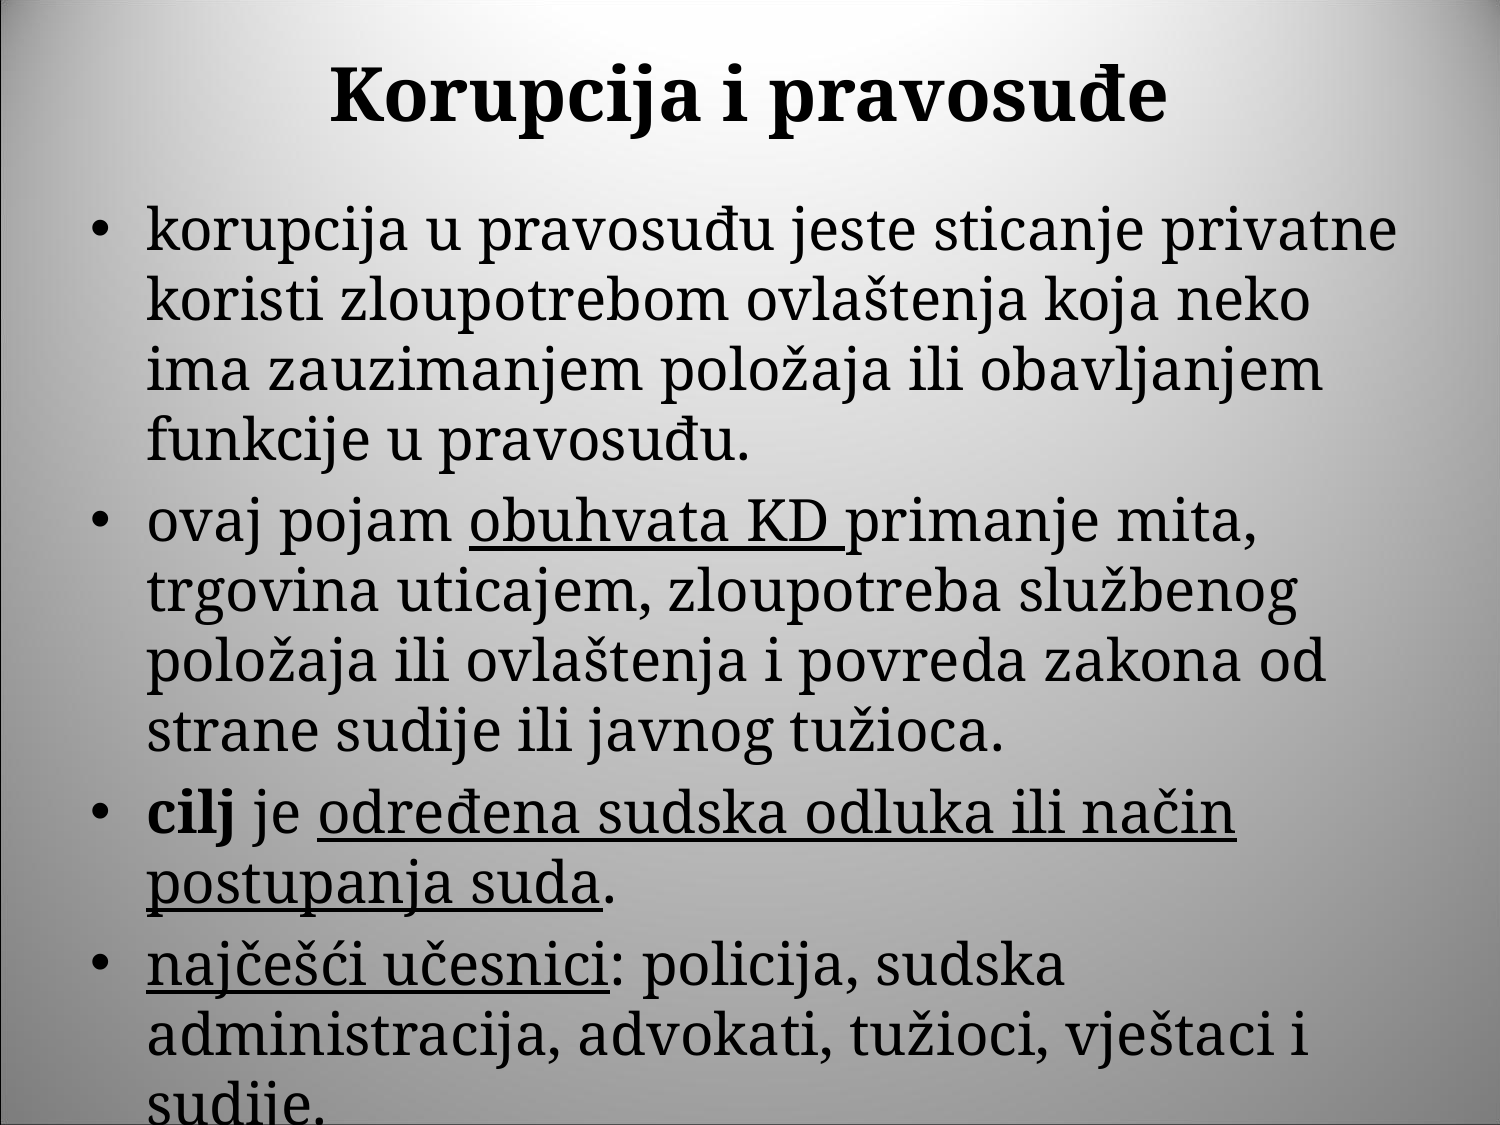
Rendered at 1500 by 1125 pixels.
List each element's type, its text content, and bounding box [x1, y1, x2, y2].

title Korupcija i pravosuđe [74, 44, 1426, 138]
list korupcija u pravosuđu jeste sticanje privatne koristi zloupotrebom ovlaštenja koja neko ima zauzimanjem položaja ili obavljanjem funkcije u pravosuđu. ovaj pojam obuhvata KD primanje mita, trgovina uticajem, zloupotreba službenog položaja ili ovlaštenja i povreda zakona od strane sudije ili javnog tužioca. cilj je određena sudska odluka ili način postupanja suda. najčešći učesnici: policija, sudska administracija, advokati, tužioci, vještaci i sudije. [74, 184, 1426, 1071]
picture [0, 0, 1500, 1125]
